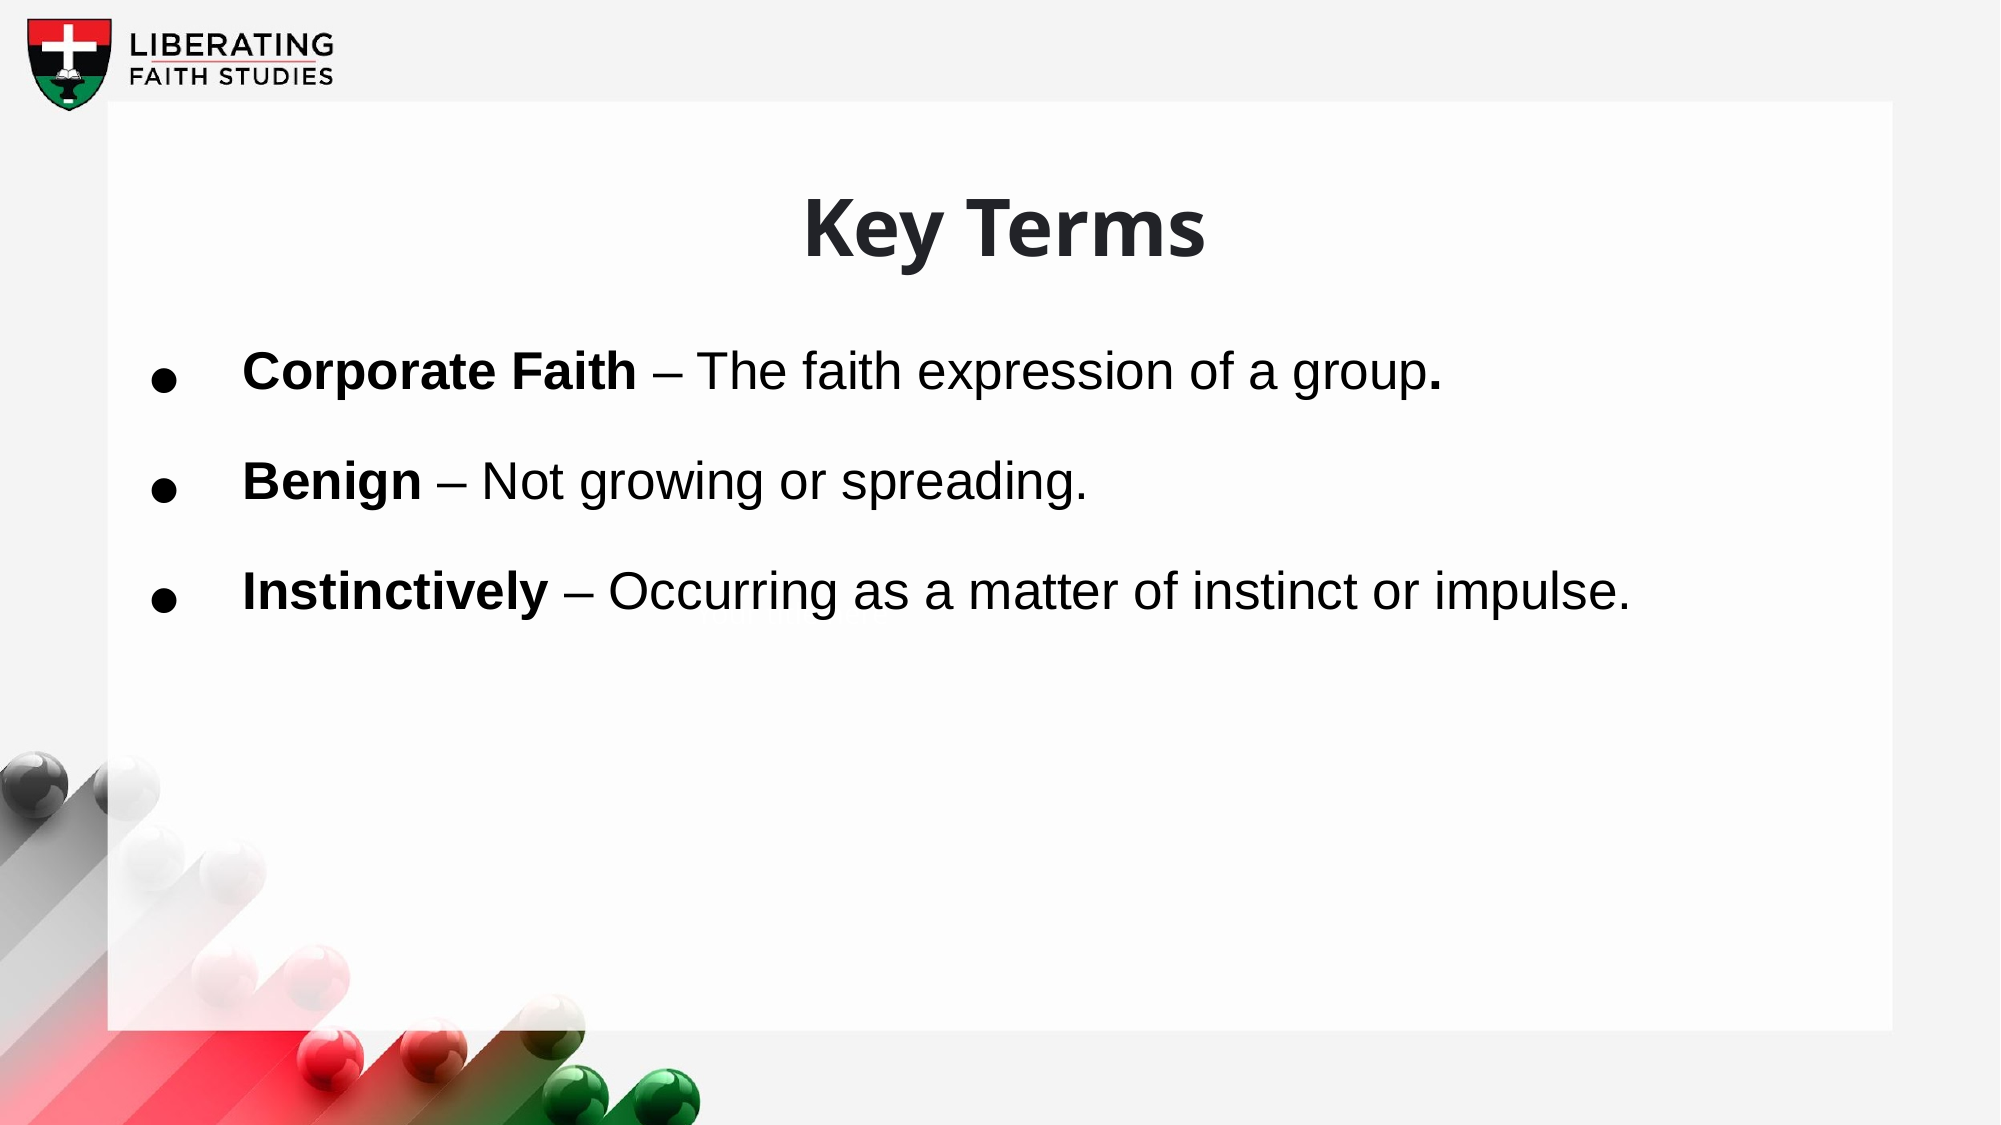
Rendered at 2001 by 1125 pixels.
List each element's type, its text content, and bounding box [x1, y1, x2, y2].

text_box Key Terms Corporate Faith – The faith expression of a group. Benign – Not growing or spreading. Instinctively – Occurring as a matter of instinct or impulse. [133, 152, 1875, 663]
picture [0, 0, 2000, 1125]
